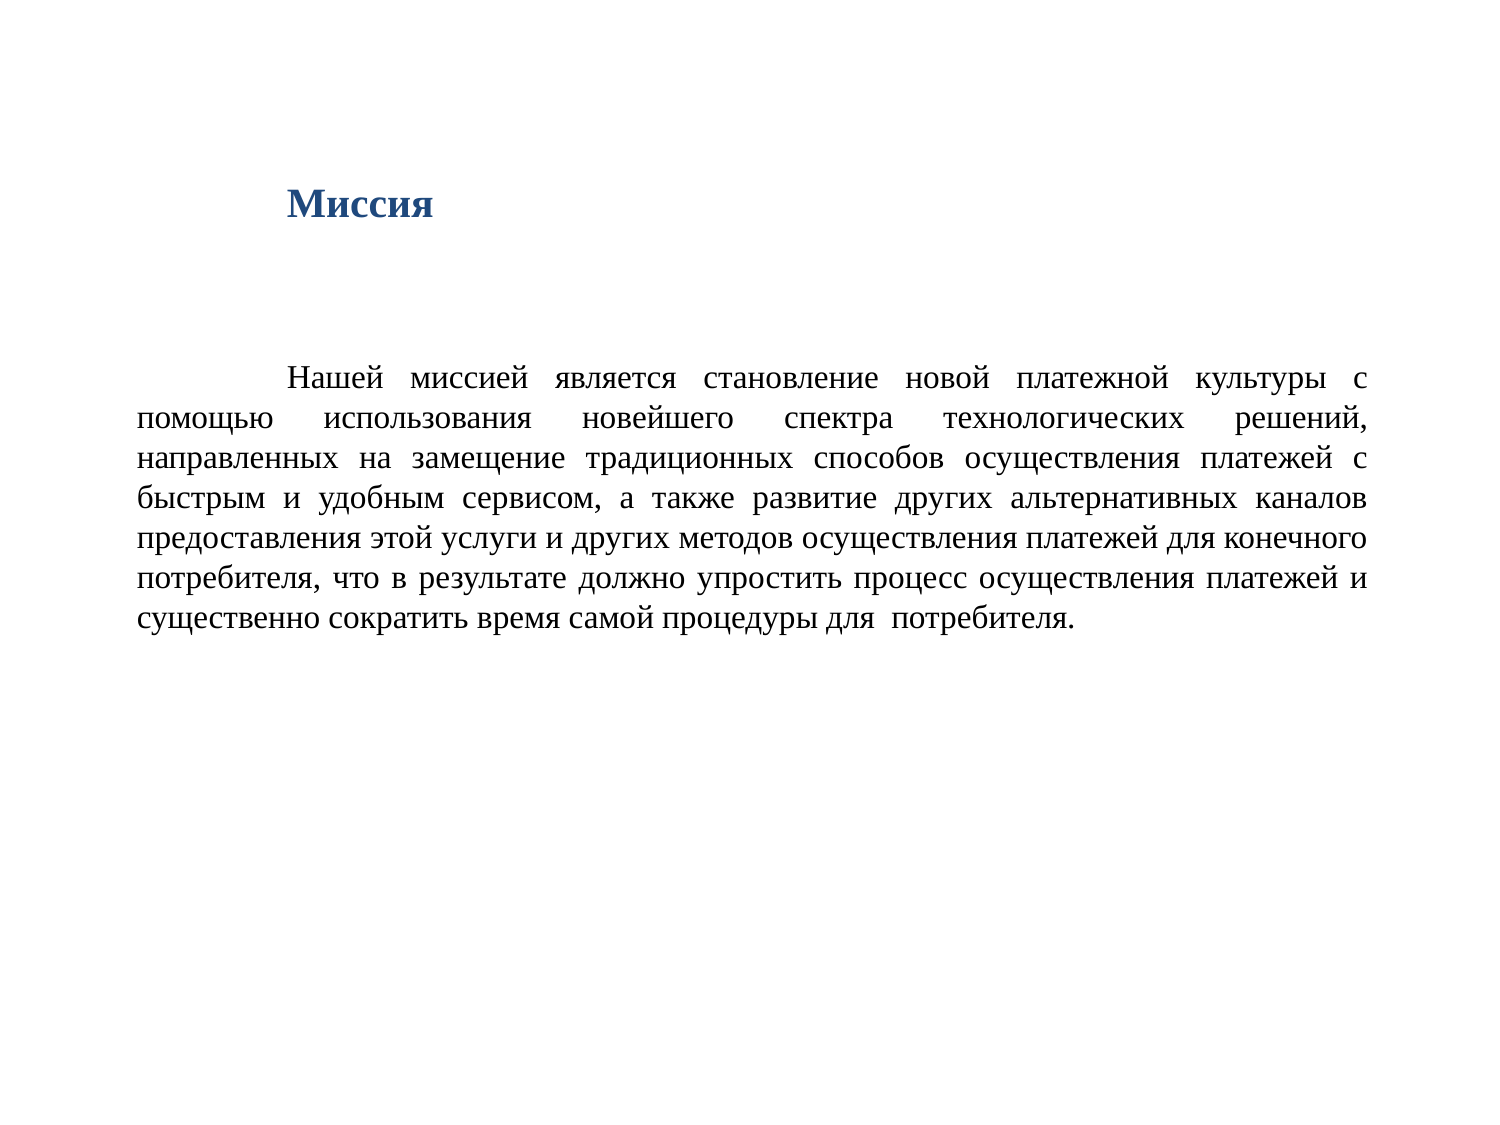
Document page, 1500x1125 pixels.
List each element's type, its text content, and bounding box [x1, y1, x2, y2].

text_box Миссия Нашей миссией является становление новой платежной культуры с помощью использования новейшего спектра технологических решений, направленных на замещение традиционных способов осуществления платежей с быстрым и удобным сервисом, а также развитие других альтернативных каналов предоставления этой услуги и других методов осуществления платежей для конечного потребителя, что в результате должно упростить процесс осуществления платежей и существенно сократить время самой процедуры для потребителя. [122, 118, 1385, 1019]
